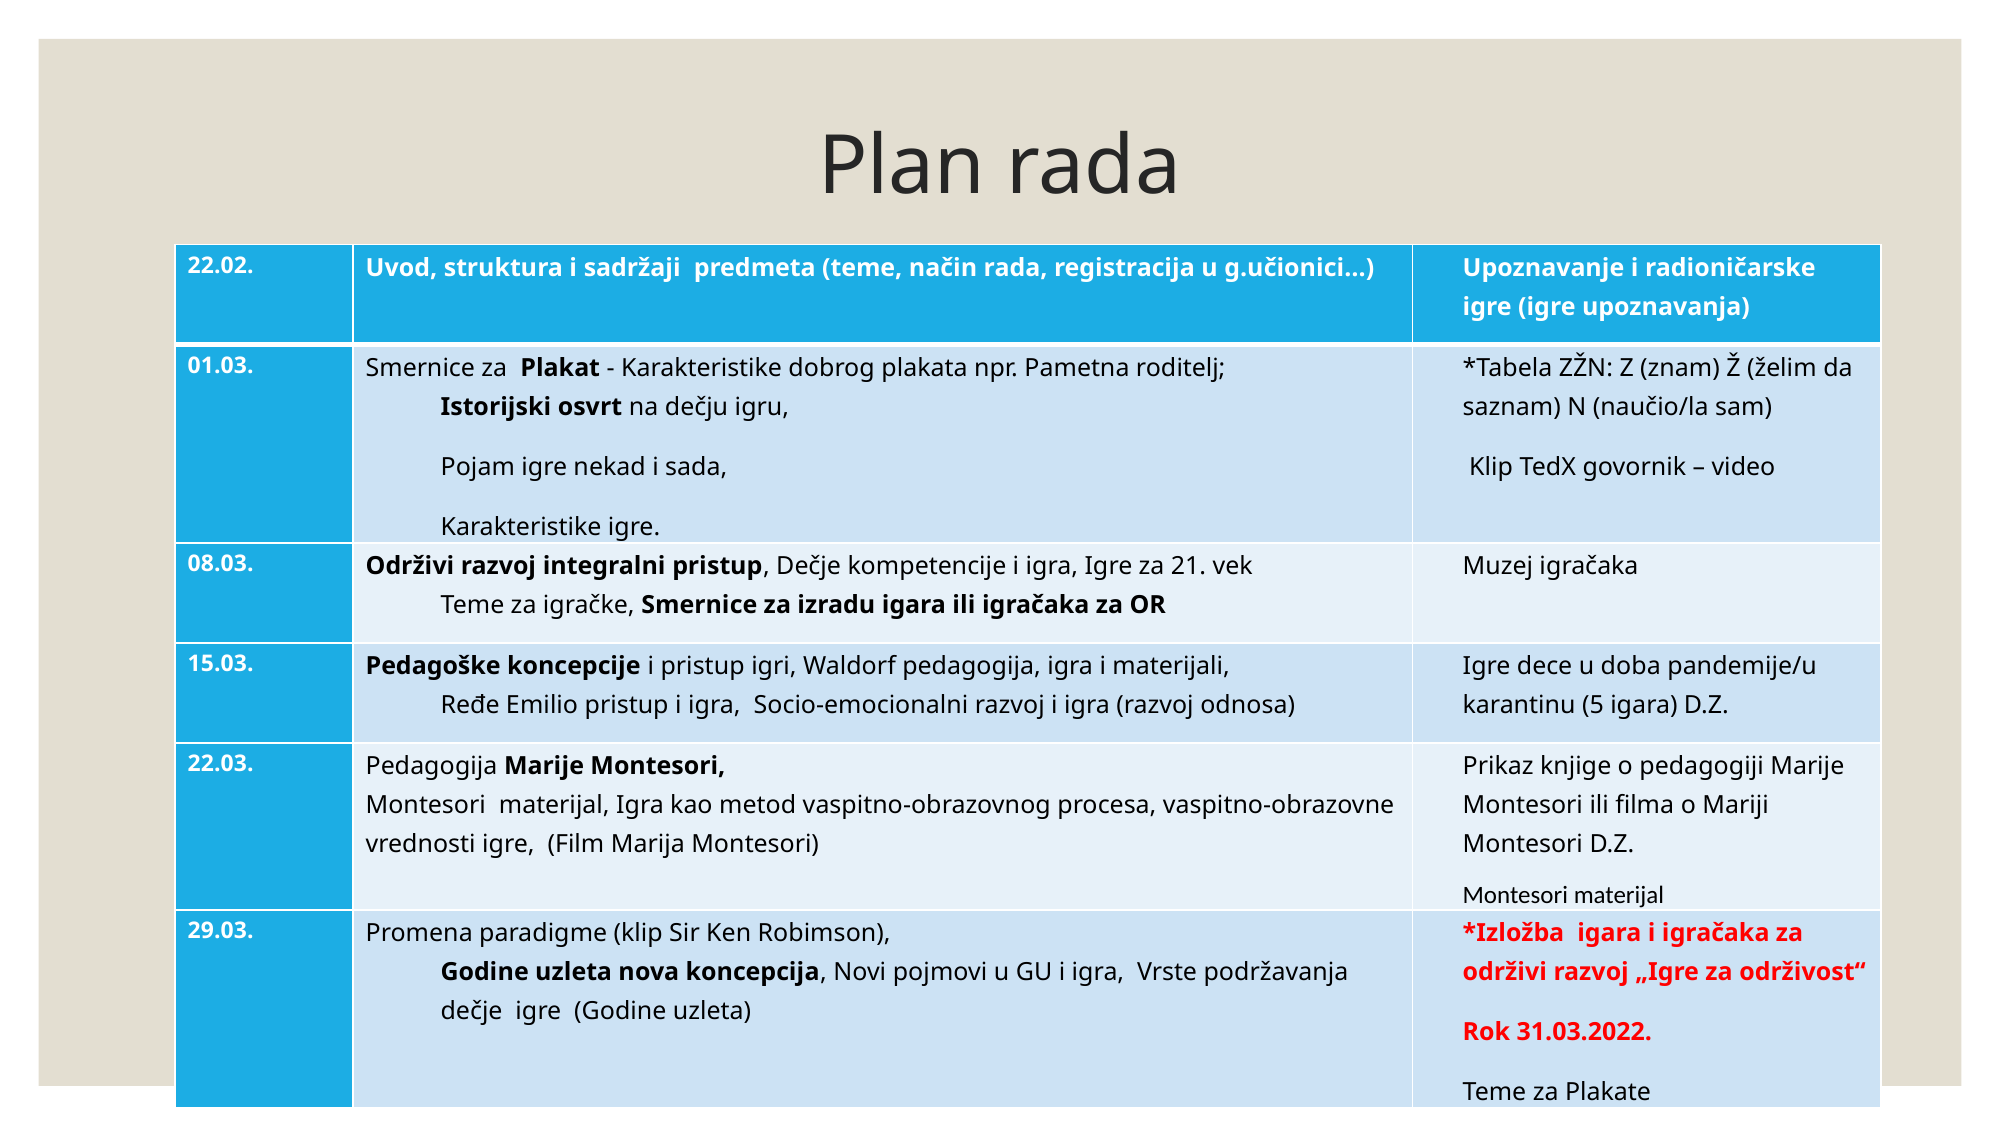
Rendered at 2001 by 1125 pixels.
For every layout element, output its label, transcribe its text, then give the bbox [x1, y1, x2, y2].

table_cell 22.03. [176, 744, 352, 909]
table_cell Smernice za Plakat - Karakteristike dobrog plakata npr. Pametna roditelj; Istorijski osvrt na dečju igru, Pojam igre nekad i sada, Karakteristike igre. [354, 347, 1412, 542]
table_cell Pedagogija Marije Montesori, Montesori materijal, Igra kao metod vaspitno-obrazovnog procesa, vaspitno-obrazovne vrednosti igre, (Film Marija Montesori) [354, 744, 1412, 909]
table_cell Održivi razvoj integralni pristup, Dečje kompetencije i igra, Igre za 21. vek Teme za igračke, Smernice za izradu igara ili igračaka za OR [354, 544, 1412, 642]
table_cell 01.03. [176, 347, 352, 542]
table_cell Igre dece u doba pandemije/u karantinu (5 igara) D.Z. [1413, 644, 1880, 742]
table_cell 15.03. [176, 644, 352, 742]
table_header Uvod, struktura i sadržaji predmeta (teme, način rada, registracija u g.učionici…) [354, 245, 1412, 342]
title Plan rada [174, 105, 1825, 222]
table_cell Promena paradigme (klip Sir Ken Robimson), Godine uzleta nova koncepcija, Novi pojmovi u GU i igra, Vrste podržavanja dečje igre (Godine uzleta) [354, 911, 1412, 1107]
table_cell Prikaz knjige o pedagogiji Marije Montesori ili filma o Mariji Montesori D.Z. Montesori materijal [1413, 744, 1880, 909]
table_cell 29.03. [176, 911, 352, 1107]
table_cell *Izložba igara i igračaka za održivi razvoj „Igre za održivost“ Rok 31.03.2022. Teme za Plakate [1413, 911, 1880, 1107]
table_cell 08.03. [176, 544, 352, 642]
table_cell Pedagoške koncepcije i pristup igri, Waldorf pedagogija, igra i materijali, Ređe Emilio pristup i igra, Socio-emocionalni razvoj i igra (razvoj odnosa) [354, 644, 1412, 742]
table_header Upoznavanje i radioničarske igre (igre upoznavanja) [1413, 245, 1880, 342]
table_cell Muzej igračaka [1413, 544, 1880, 642]
table_cell *Tabela ZŽN: Z (znam) Ž (želim da saznam) N (naučio/la sam) Klip TedX govornik – video [1413, 347, 1880, 542]
table_header 22.02. [176, 245, 352, 342]
